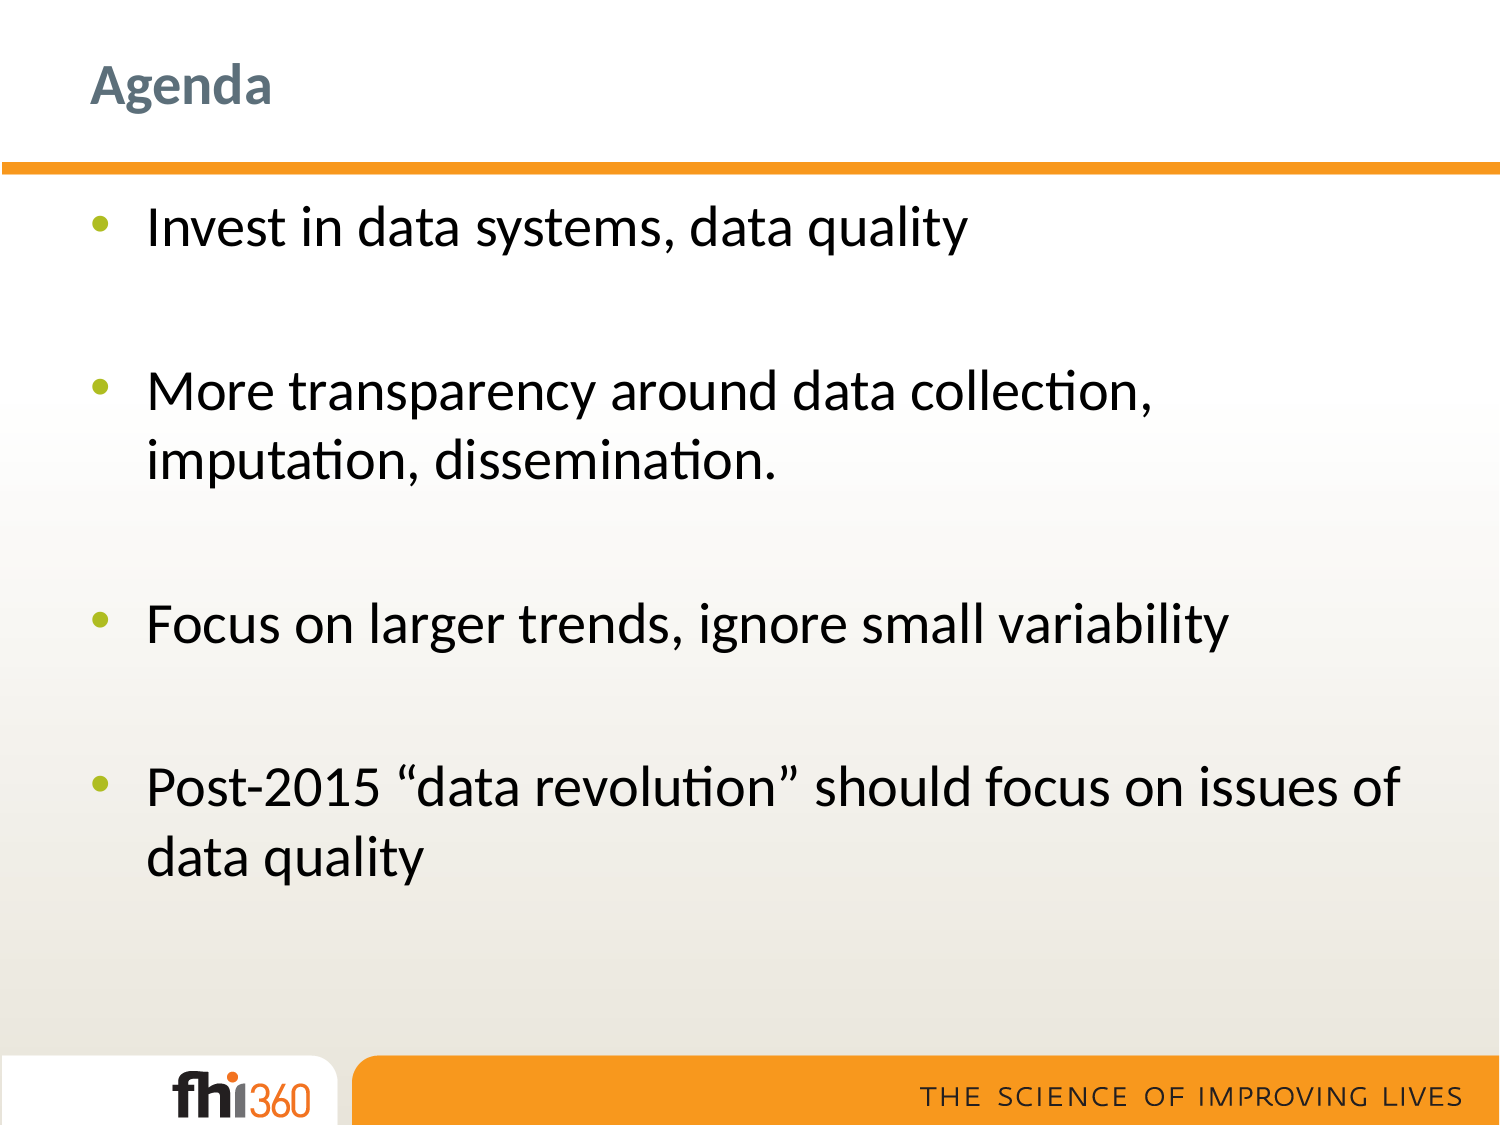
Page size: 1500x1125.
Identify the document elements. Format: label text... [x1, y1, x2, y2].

list Invest in data systems, data quality More transparency around data collection, imputation, dissemination. Focus on larger trends, ignore small variability Post-2015 “data revolution” should focus on issues of data quality [75, 180, 1425, 1005]
picture [0, 162, 1500, 1125]
title Agenda [75, 0, 1007, 163]
